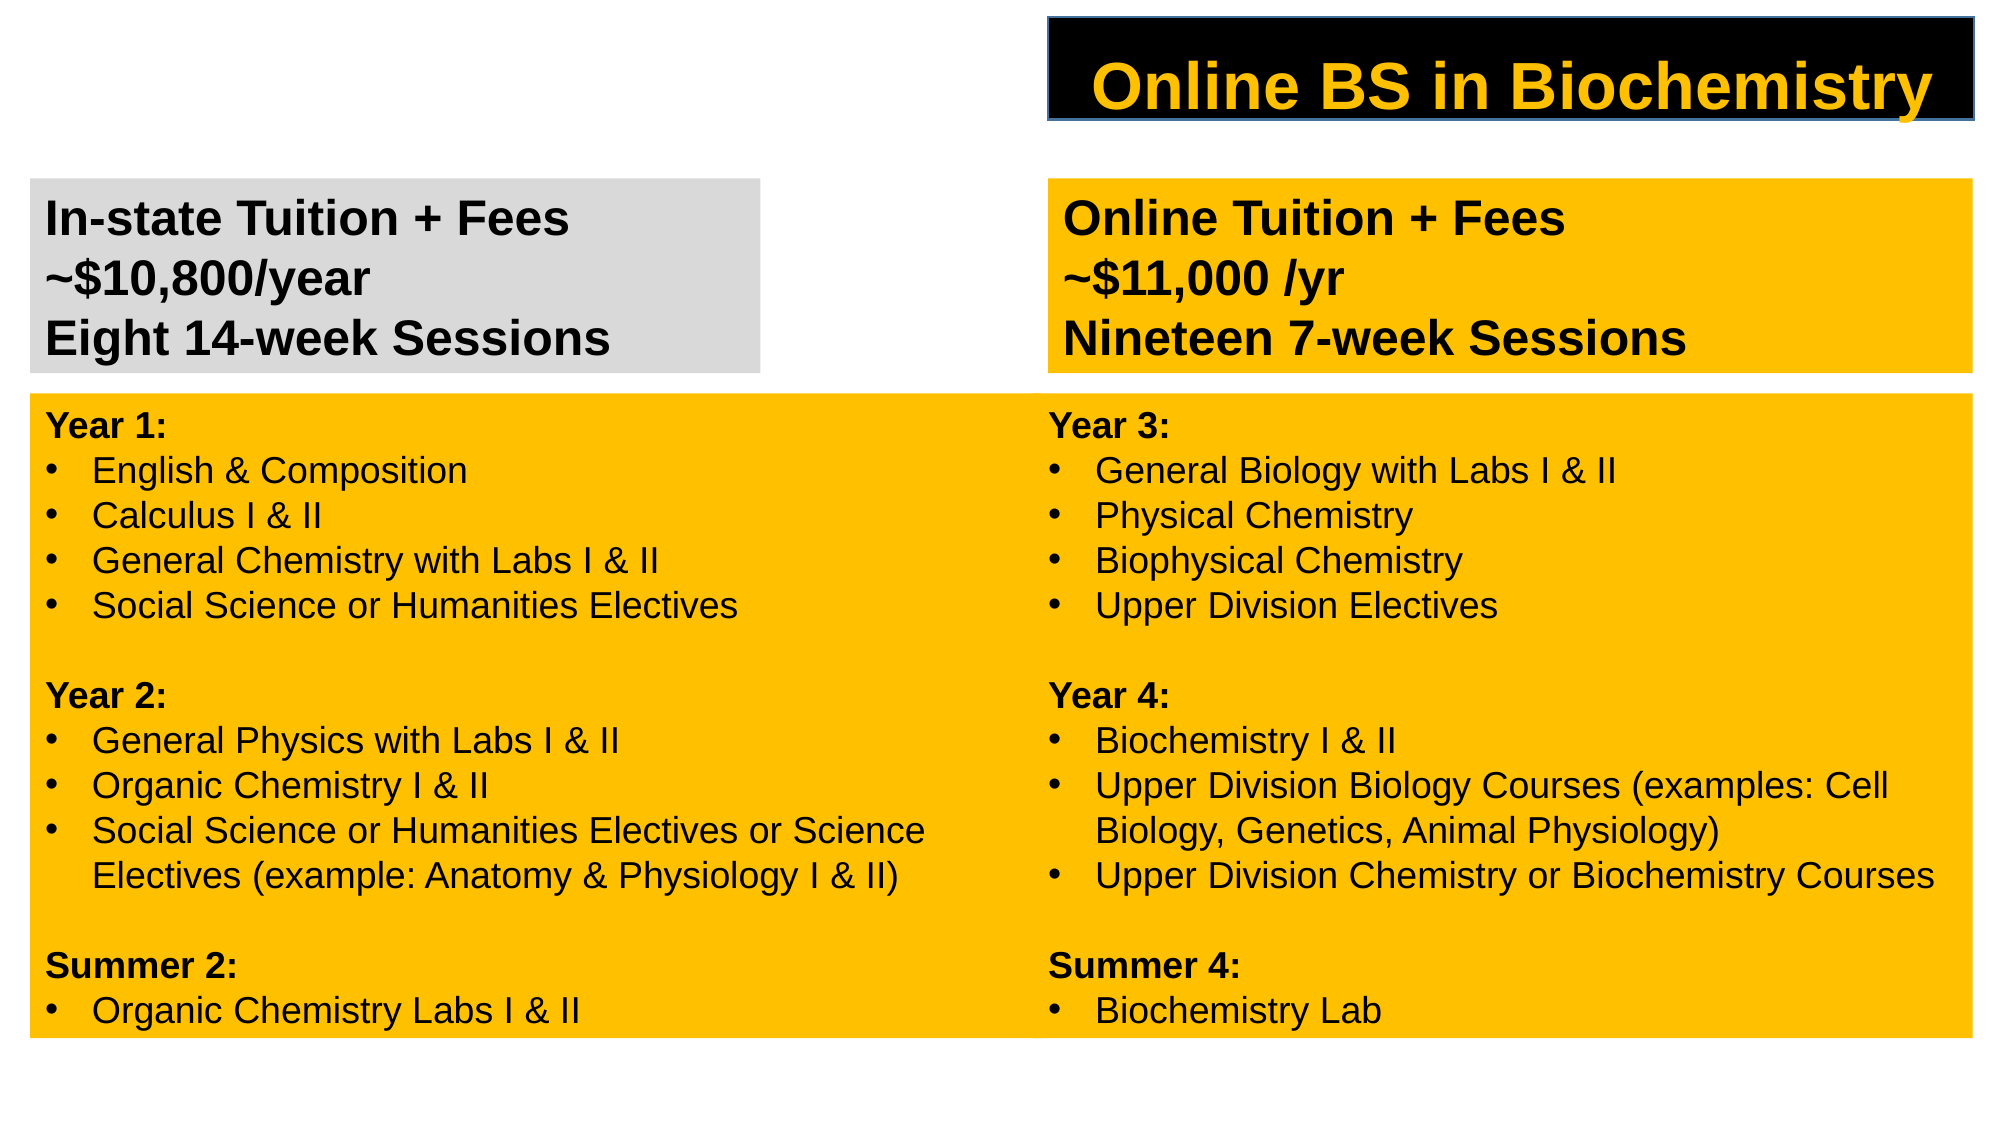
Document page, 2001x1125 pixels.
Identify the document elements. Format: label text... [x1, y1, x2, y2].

text_box [1047, 16, 1086, 121]
text_box Online Tuition + Fees ~$11,000 /yr Nineteen 7-week Sessions [1048, 178, 1973, 374]
text_box In-state Tuition + Fees ~$10,800/year Eight 14-week Sessions [30, 178, 761, 374]
text_box Year 1: English & Composition Calculus I & II General Chemistry with Labs I & II Social Science or Humanities Electives Year 2: General Physics with Labs I & II Organic Chemistry I & II Social Science or Humanities Electives or Science Electives (example: Anatomy & Physiology I & II) Summer 2: Organic Chemistry Labs I & II [30, 393, 1033, 1039]
text_box Year 3: General Biology with Labs I & II Physical Chemistry Biophysical Chemistry Upper Division Electives Year 4: Biochemistry I & II Upper Division Biology Courses (examples: Cell Biology, Genetics, Animal Physiology) Upper Division Chemistry or Biochemistry Courses Summer 4: Biochemistry Lab [1033, 393, 1973, 1039]
text_box Online BS in Biochemistry [1086, 1, 2000, 123]
